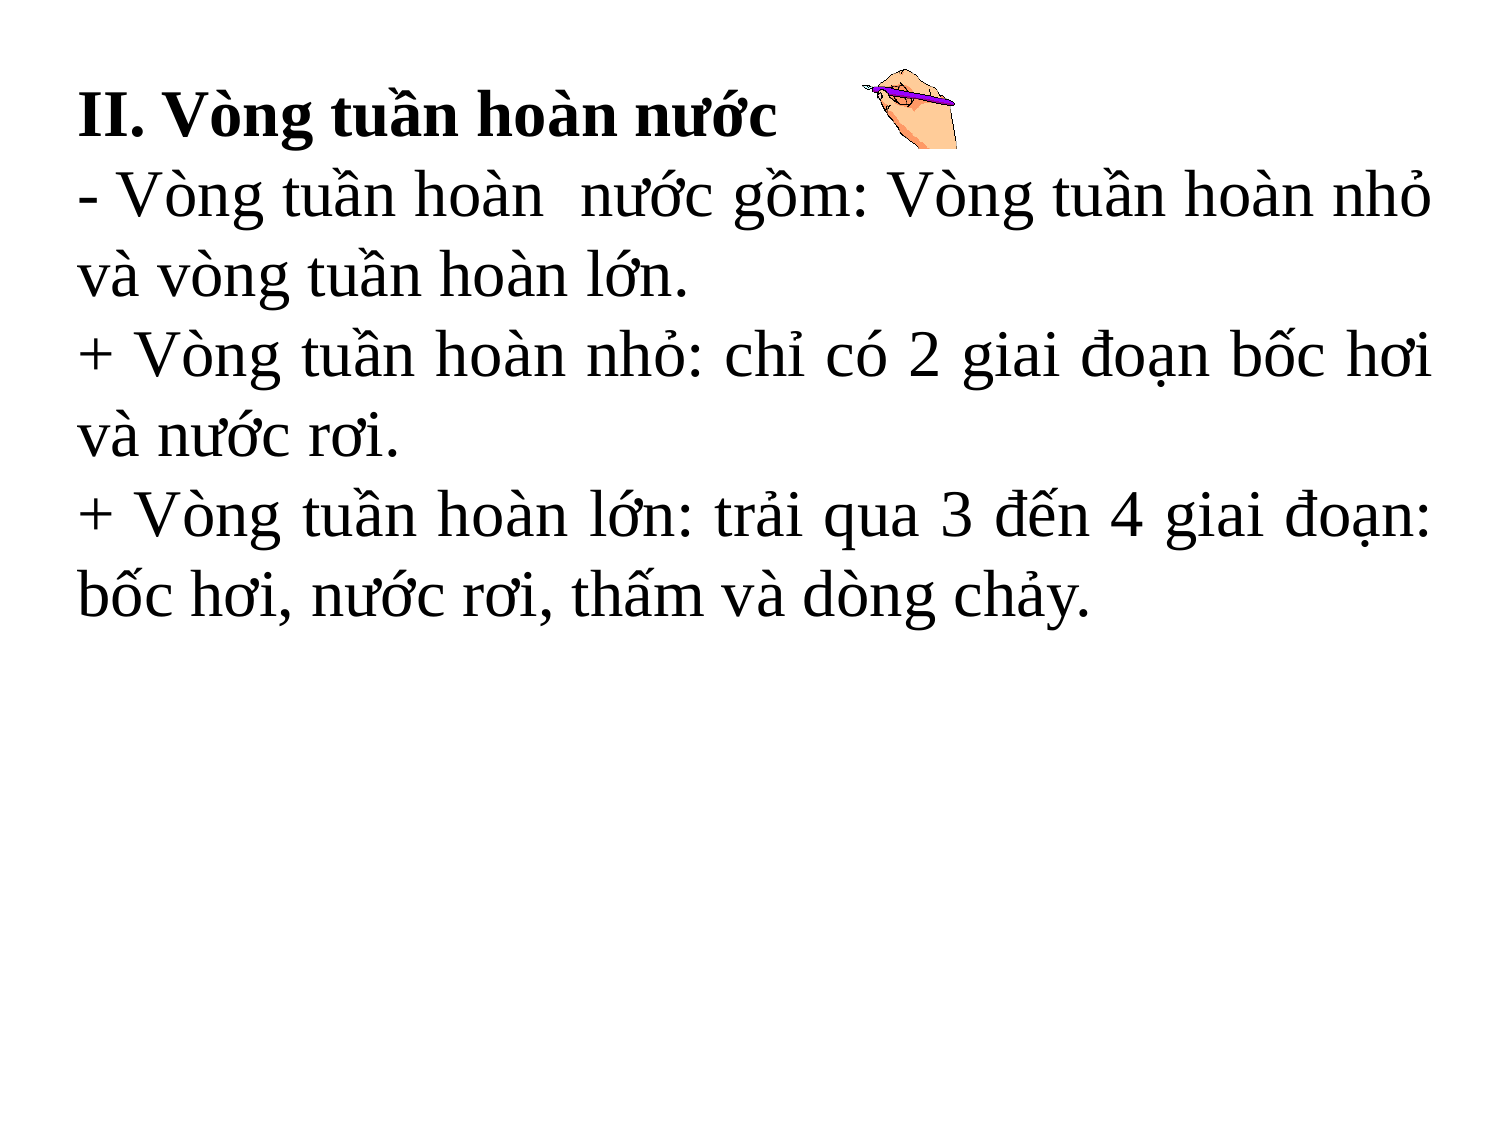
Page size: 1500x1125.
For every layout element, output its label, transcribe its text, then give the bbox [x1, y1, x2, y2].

text_box II. Vòng tuần hoàn nước - Vòng tuần hoàn nước gồm: Vòng tuần hoàn nhỏ và vòng tuần hoàn lớn. + Vòng tuần hoàn nhỏ: chỉ có 2 giai đoạn bốc hơi và nước rơi. + Vòng tuần hoàn lớn: trải qua 3 đến 4 giai đoạn: bốc hơi, nước rơi, thấm và dòng chảy. [62, 62, 1450, 637]
picture [862, 60, 969, 149]
